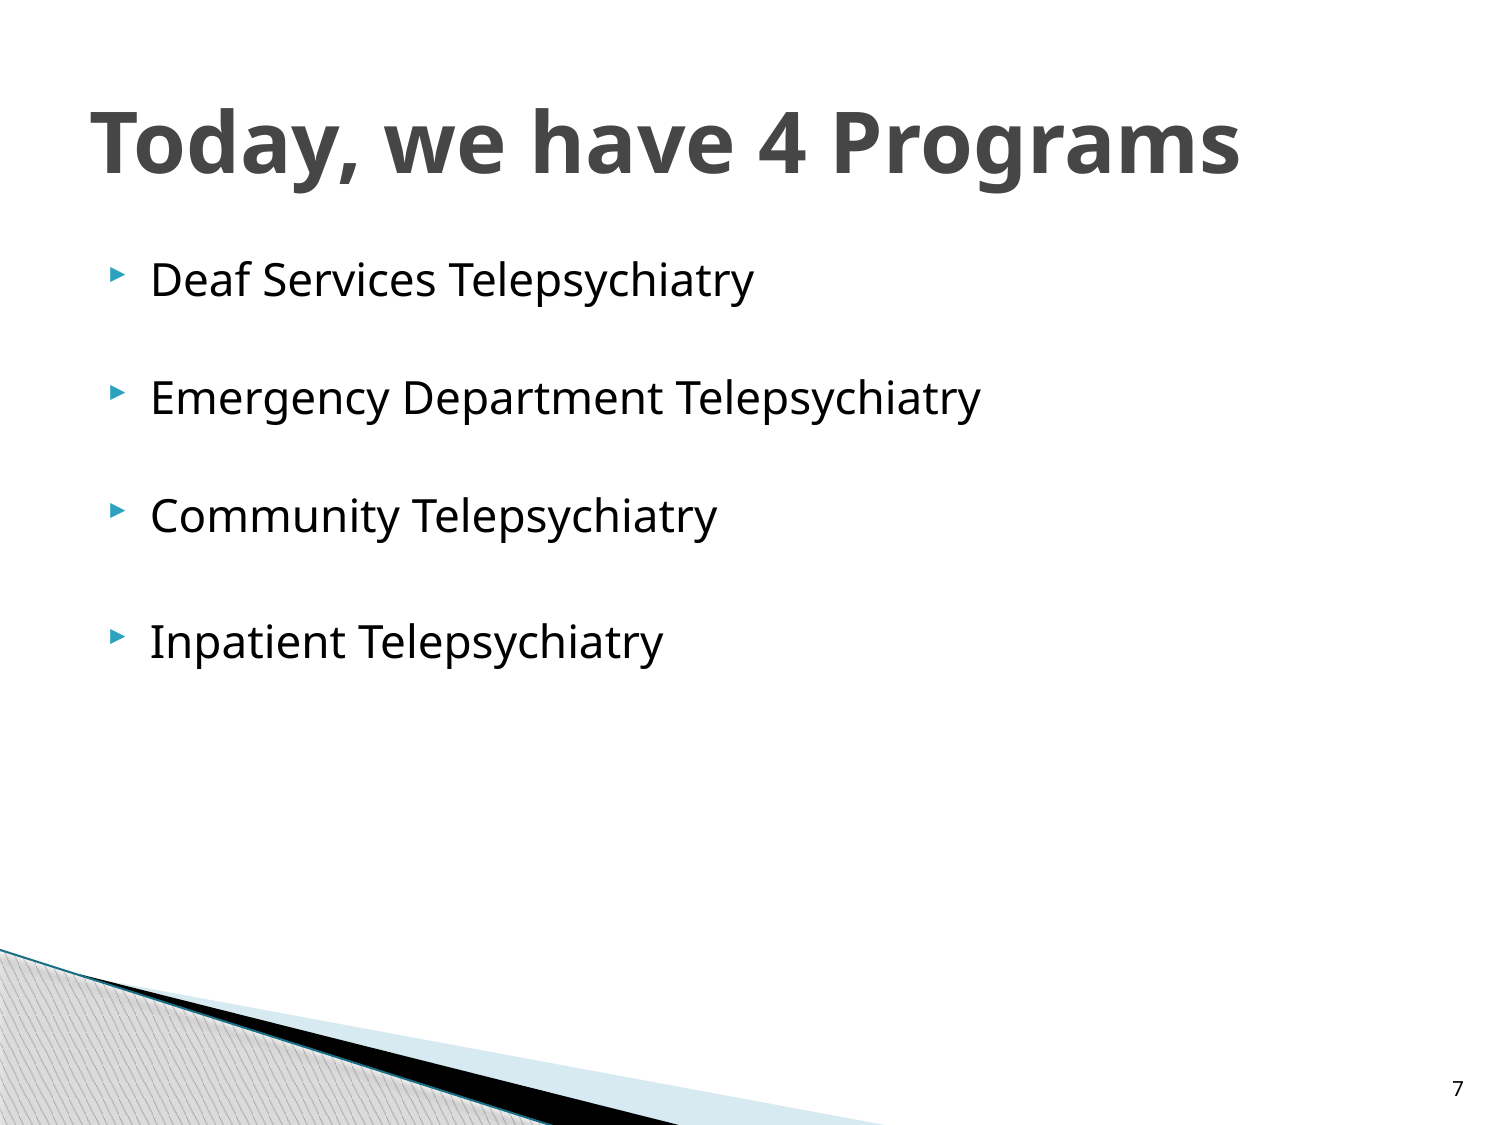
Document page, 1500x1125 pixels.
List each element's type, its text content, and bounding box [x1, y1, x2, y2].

list Deaf Services Telepsychiatry Emergency Department Telepsychiatry Community Telepsychiatry Inpatient Telepsychiatry [75, 243, 1425, 986]
slide_number 7 [1418, 1051, 1479, 1112]
title Today, we have 4 Programs [75, 45, 1425, 233]
